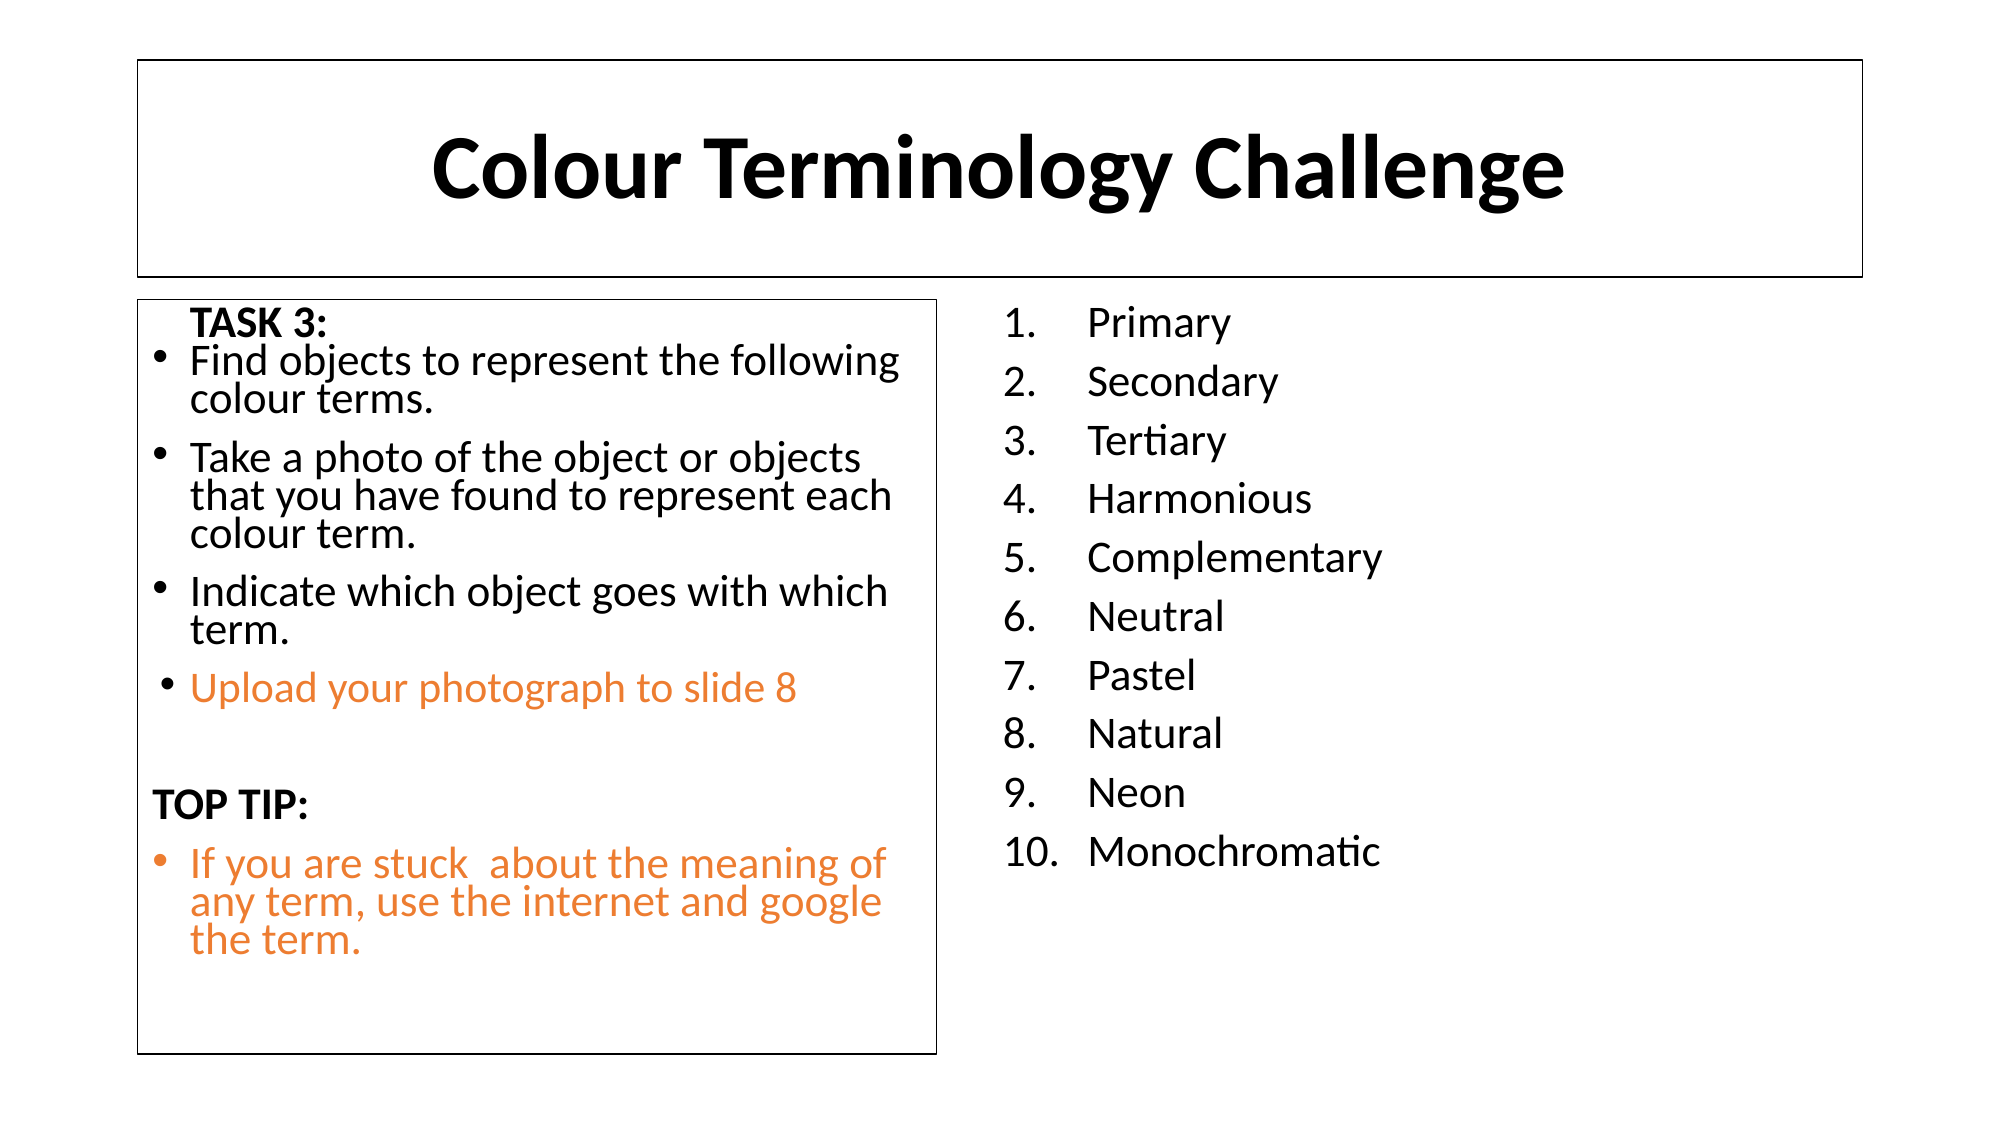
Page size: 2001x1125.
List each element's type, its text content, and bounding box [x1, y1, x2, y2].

list Primary Secondary Tertiary Harmonious Complementary Neutral Pastel Natural Neon Monochromatic [987, 299, 1863, 1054]
list TASK 3: Find objects to represent the following colour terms. Take a photo of the object or objects that you have found to represent each colour term. Indicate which object goes with which term. Upload your photograph to slide 8 TOP TIP: If you are stuck about the meaning of any term, use the internet and google the term. [137, 299, 937, 1054]
title Colour Terminology Challenge [137, 59, 1863, 278]
